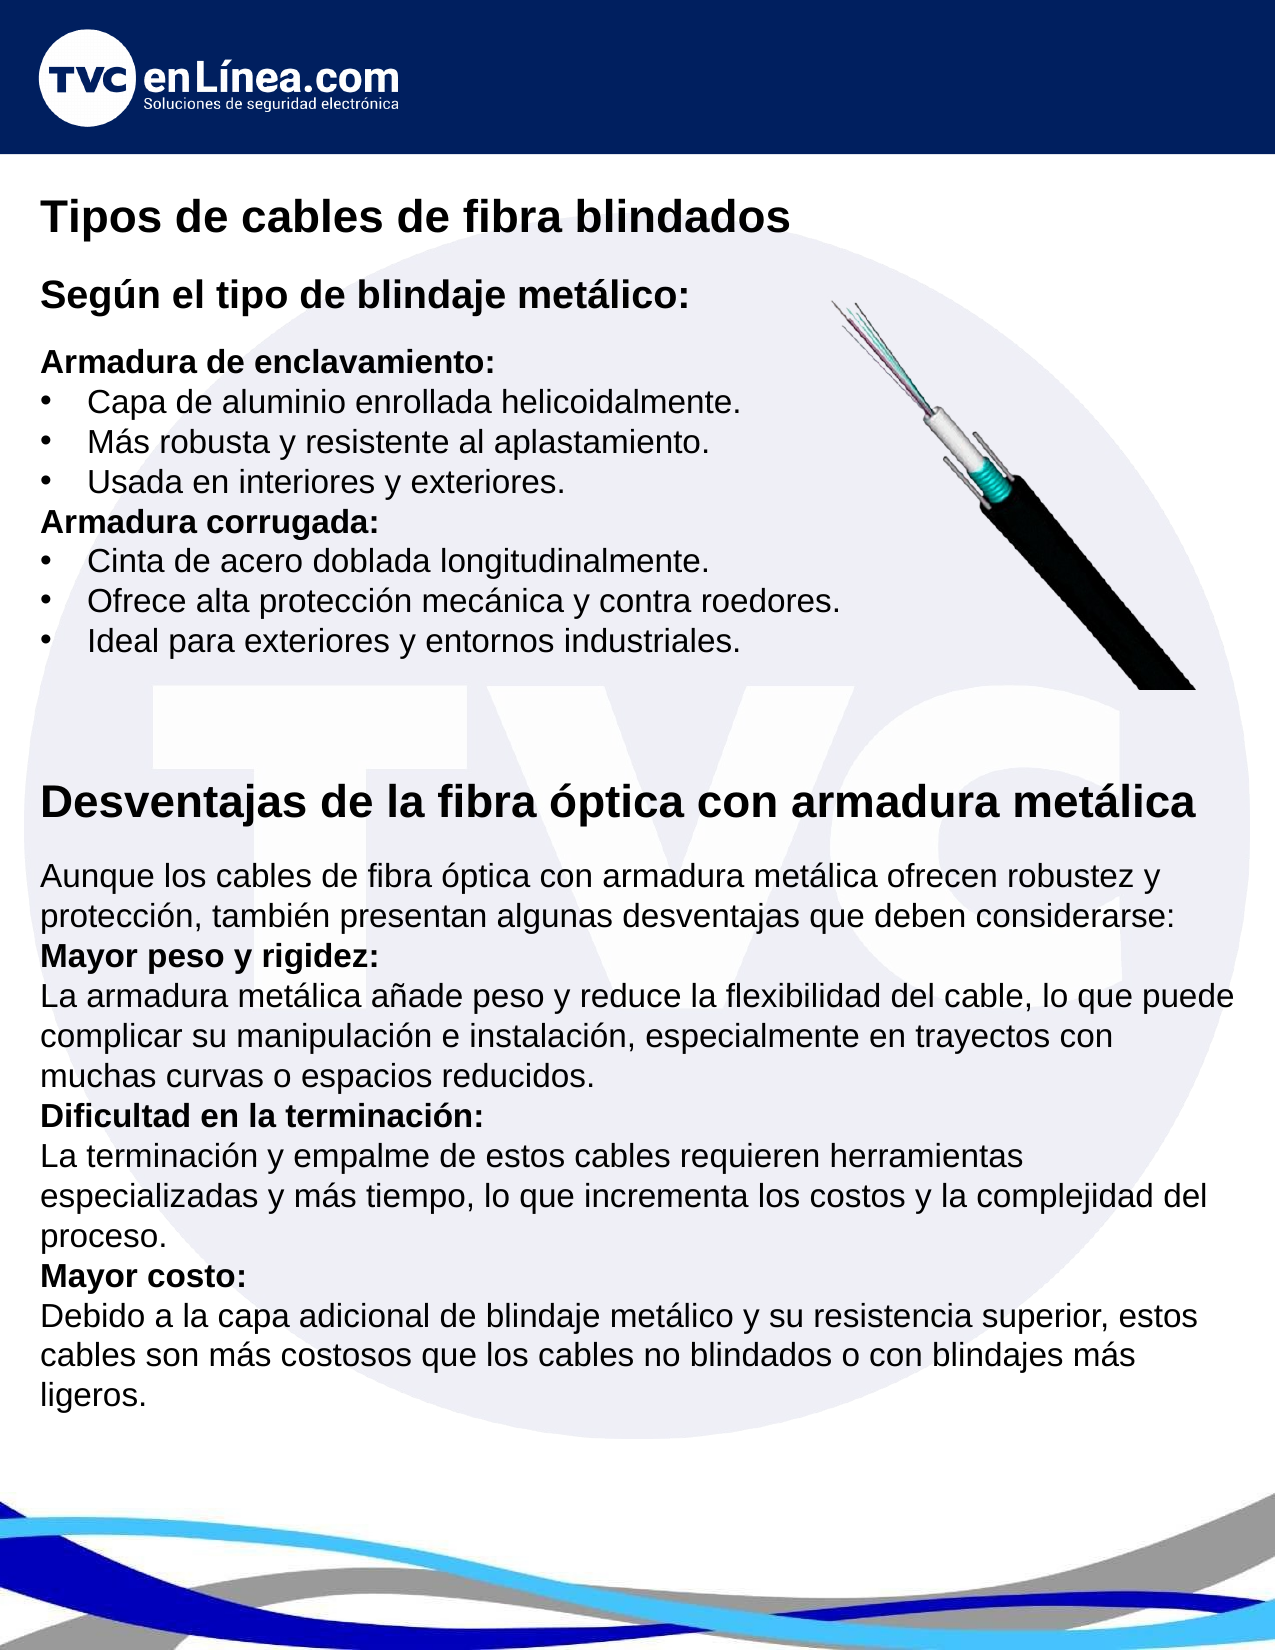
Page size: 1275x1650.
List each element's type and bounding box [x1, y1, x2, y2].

picture [820, 197, 1196, 691]
text_box [0, 0, 1275, 1650]
